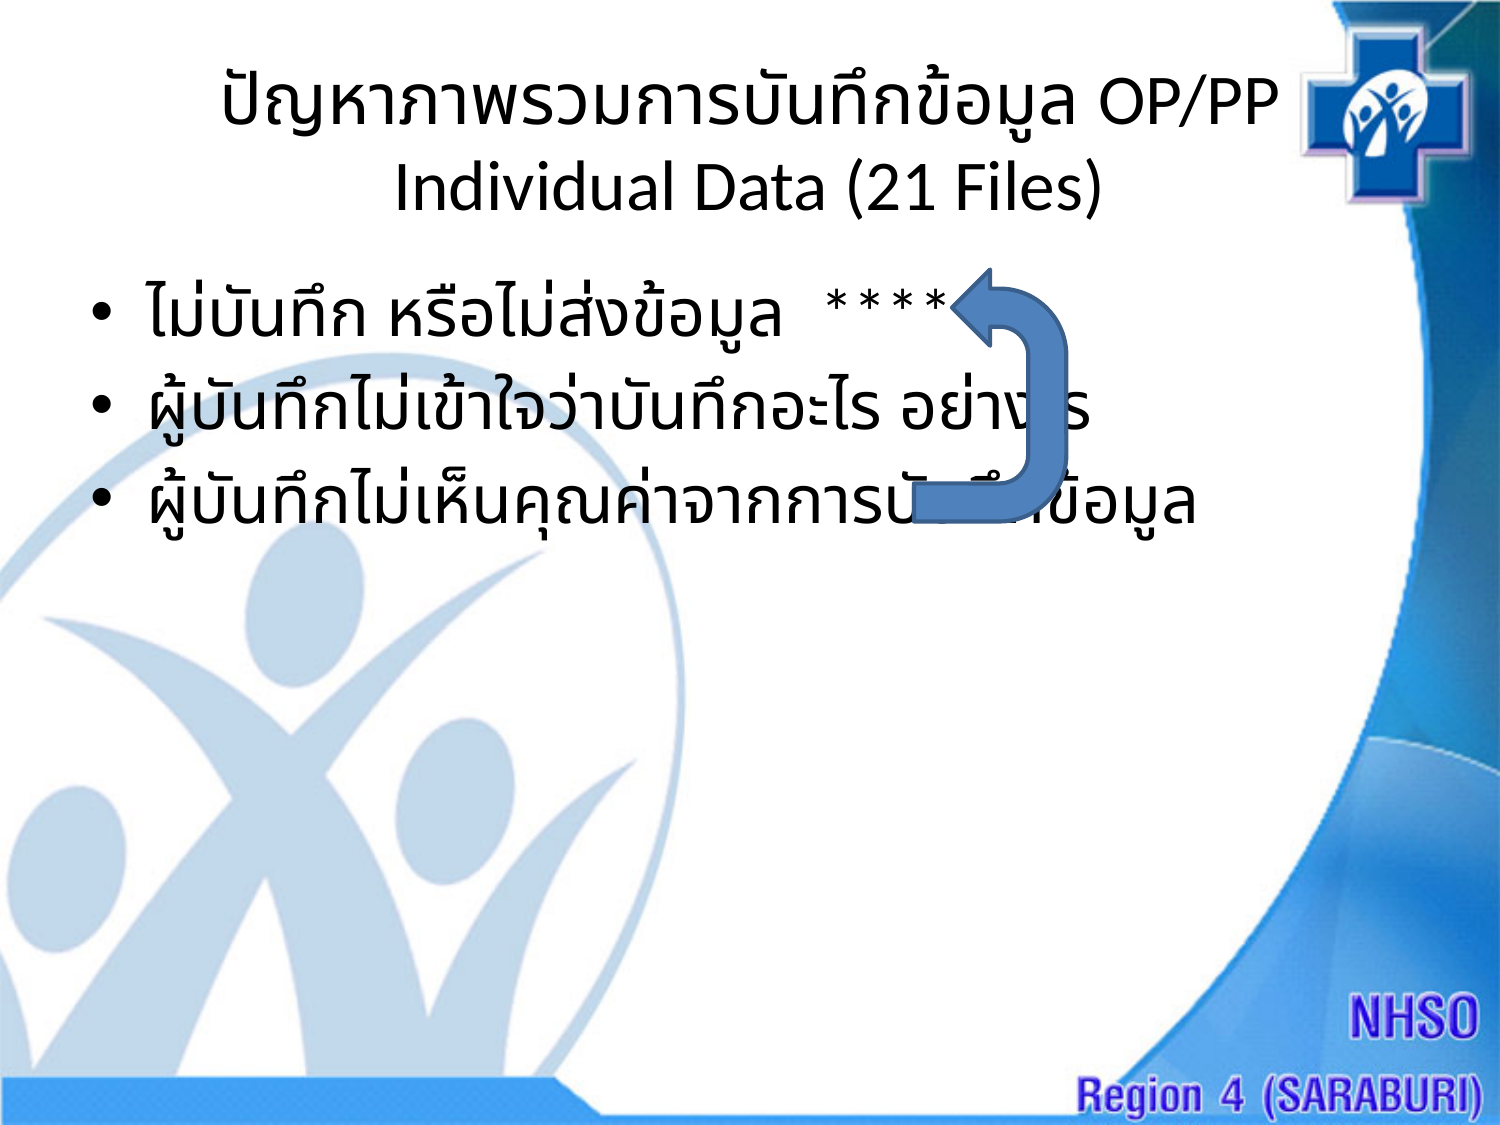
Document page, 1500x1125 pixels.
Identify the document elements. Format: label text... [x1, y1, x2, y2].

picture [0, 0, 1500, 1125]
list ไม่บันทึก หรือไม่ส่งข้อมูล **** ผู้บันทึกไม่เข้าใจว่าบันทึกอะไร อย่างไร ผู้บันทึกไม่เห็นคุณค่าจากการบันทึกข้อมูล [75, 262, 1425, 1005]
text_box [911, 267, 1069, 524]
title ปัญหาภาพรวมการบันทึกข้อมูล OP/PP Individual Data (21 Files) [75, 45, 1425, 233]
